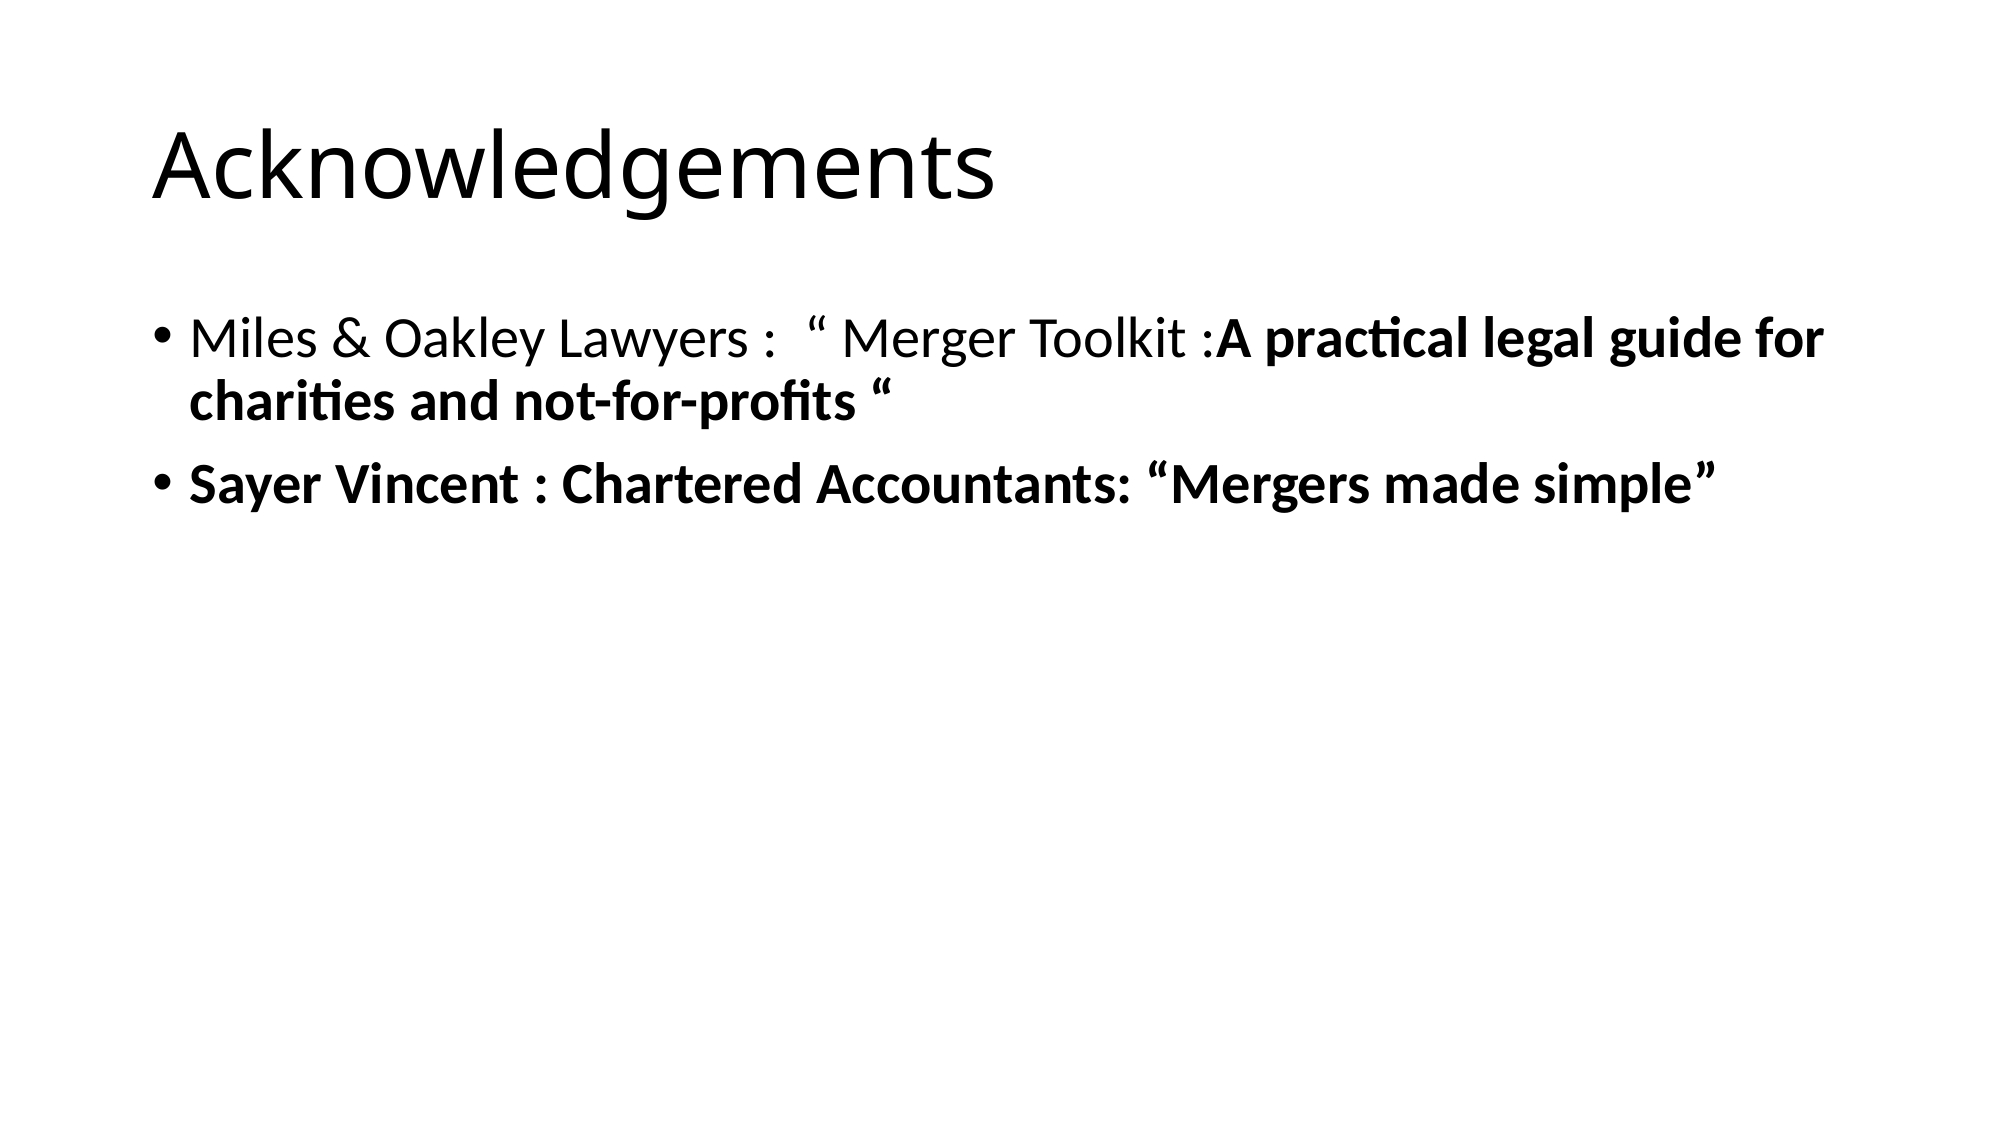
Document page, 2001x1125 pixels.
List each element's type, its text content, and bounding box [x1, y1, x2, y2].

list Miles & Oakley Lawyers : “ Merger Toolkit :A practical legal guide for charities and not-for-profits “ Sayer Vincent : Chartered Accountants: “Mergers made simple” [137, 299, 1863, 1014]
title Acknowledgements [137, 59, 1863, 278]
